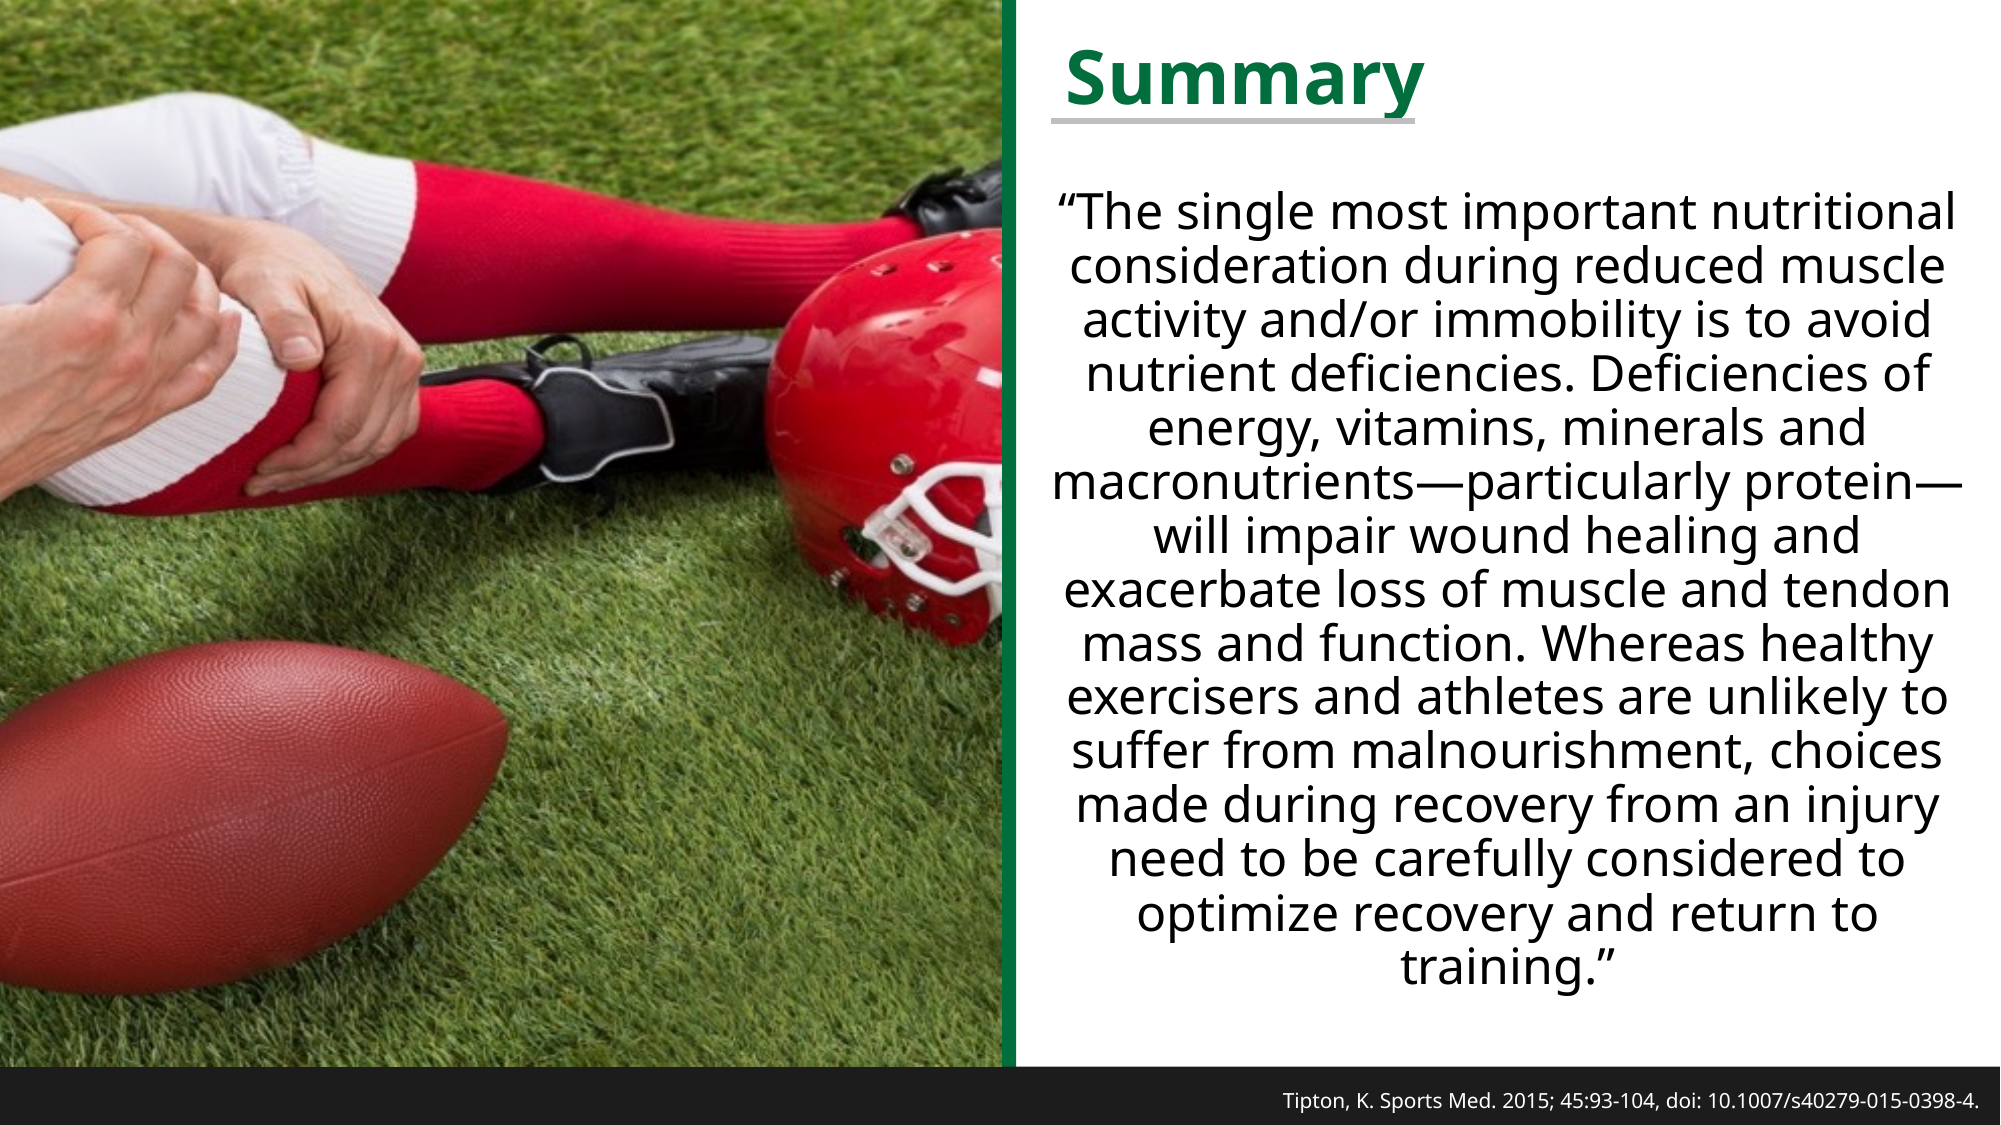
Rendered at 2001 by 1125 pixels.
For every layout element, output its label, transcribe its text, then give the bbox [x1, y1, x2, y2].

list “The single most important nutritional consideration during reduced muscle activity and/or immobility is to avoid nutrient deficiencies. Deficiencies of energy, vitamins, minerals and macronutrients—particularly protein—will impair wound healing and exacerbate loss of muscle and tendon mass and function. Whereas healthy exercisers and athletes are unlikely to suffer from malnourishment, choices made during recovery from an injury need to be carefully considered to optimize recovery and return to training.” [1016, 178, 2000, 856]
text_box Tipton, K. Sports Med. 2015; 45:93-104, doi: 10.1007/s40279-015-0398-4. [546, 1080, 2000, 1120]
picture [0, 0, 1002, 1067]
title Summary [1050, 39, 1950, 178]
